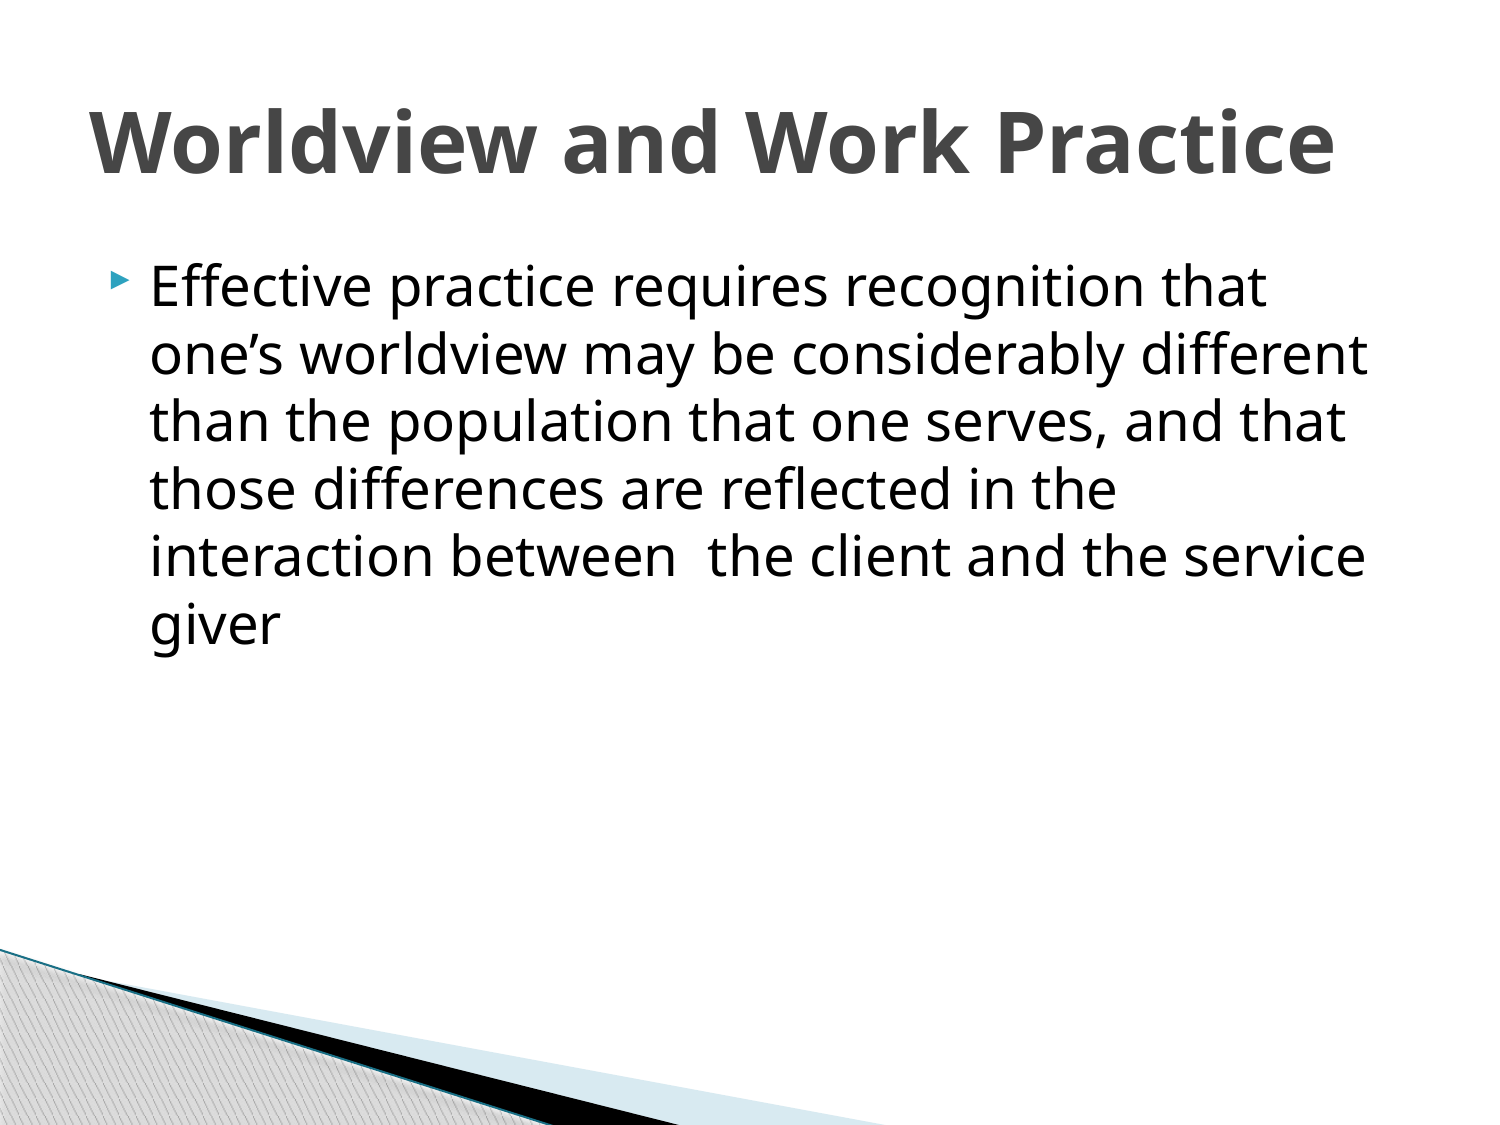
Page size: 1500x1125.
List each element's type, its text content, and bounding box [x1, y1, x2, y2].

list Effective practice requires recognition that one’s worldview may be considerably different than the population that one serves, and that those differences are reflected in the interaction between the client and the service giver [75, 243, 1425, 986]
title Worldview and Work Practice [75, 45, 1425, 233]
